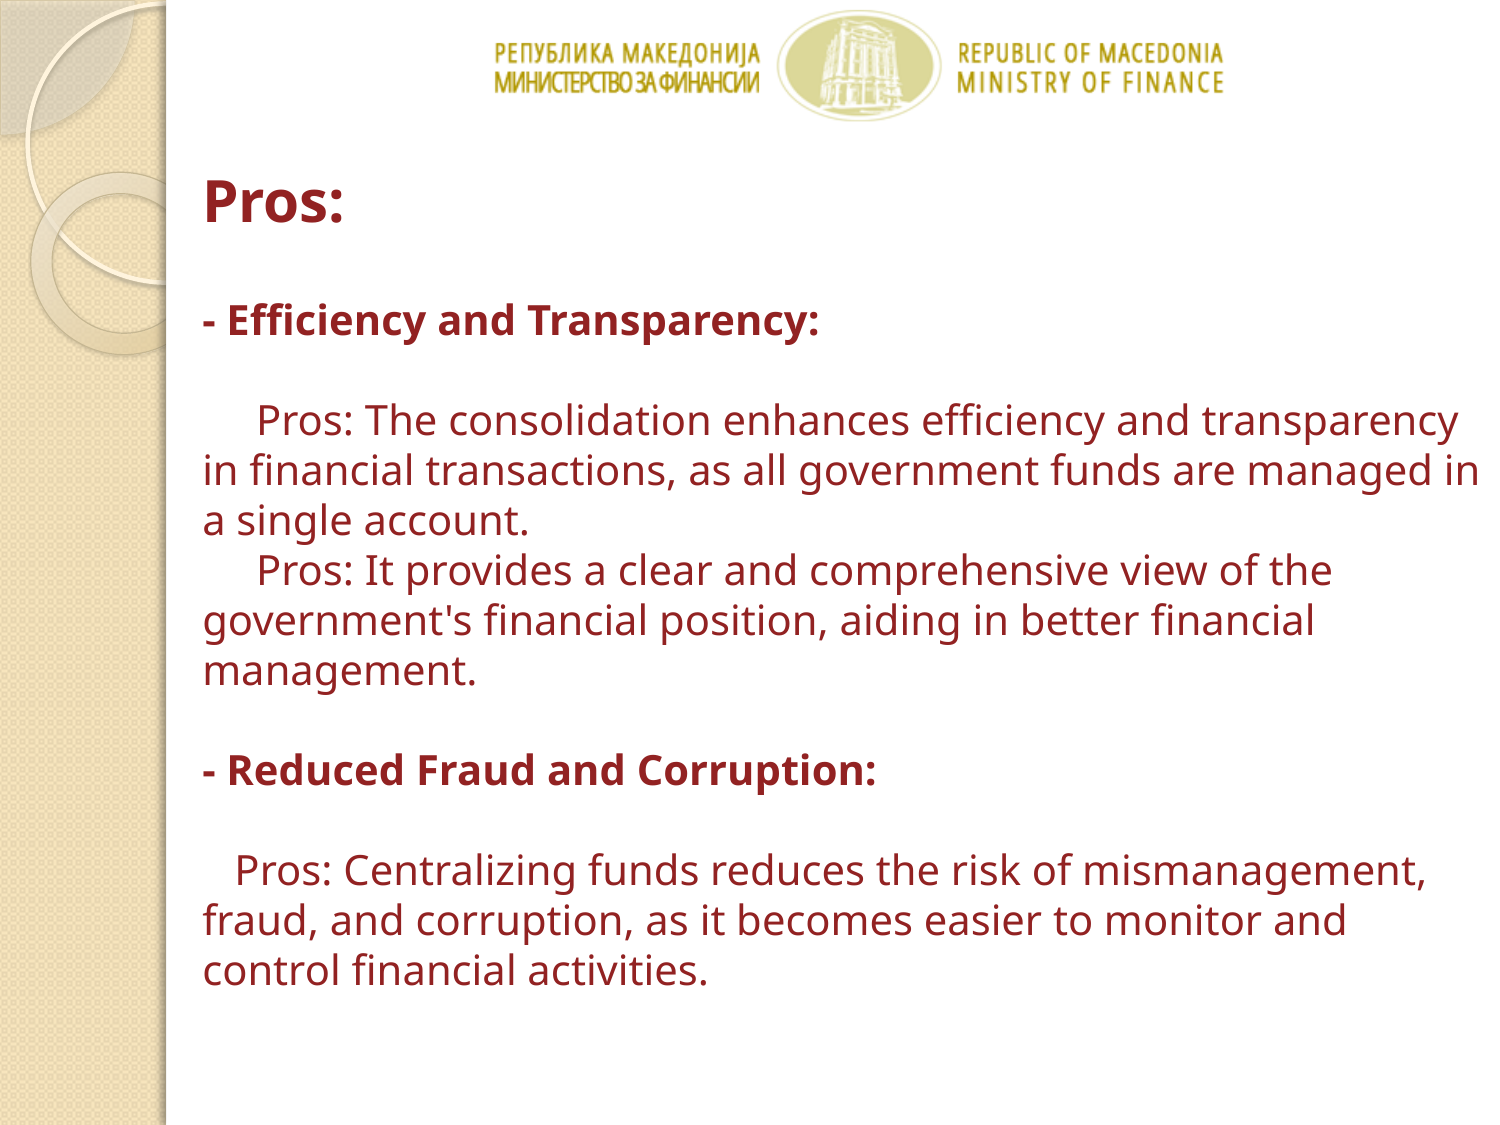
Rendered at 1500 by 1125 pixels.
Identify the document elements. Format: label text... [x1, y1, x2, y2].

picture [492, 0, 1227, 133]
title Pros: - Efficiency and Transparency: Pros: The consolidation enhances efficiency and transparency in financial transactions, as all government funds are managed in a single account. Pros: It provides a clear and comprehensive view of the government's financial position, aiding in better financial management. - Reduced Fraud and Corruption: Pros: Centralizing funds reduces the risk of mismanagement, fraud, and corruption, as it becomes easier to monitor and control financial activities. [187, 302, 1500, 1035]
